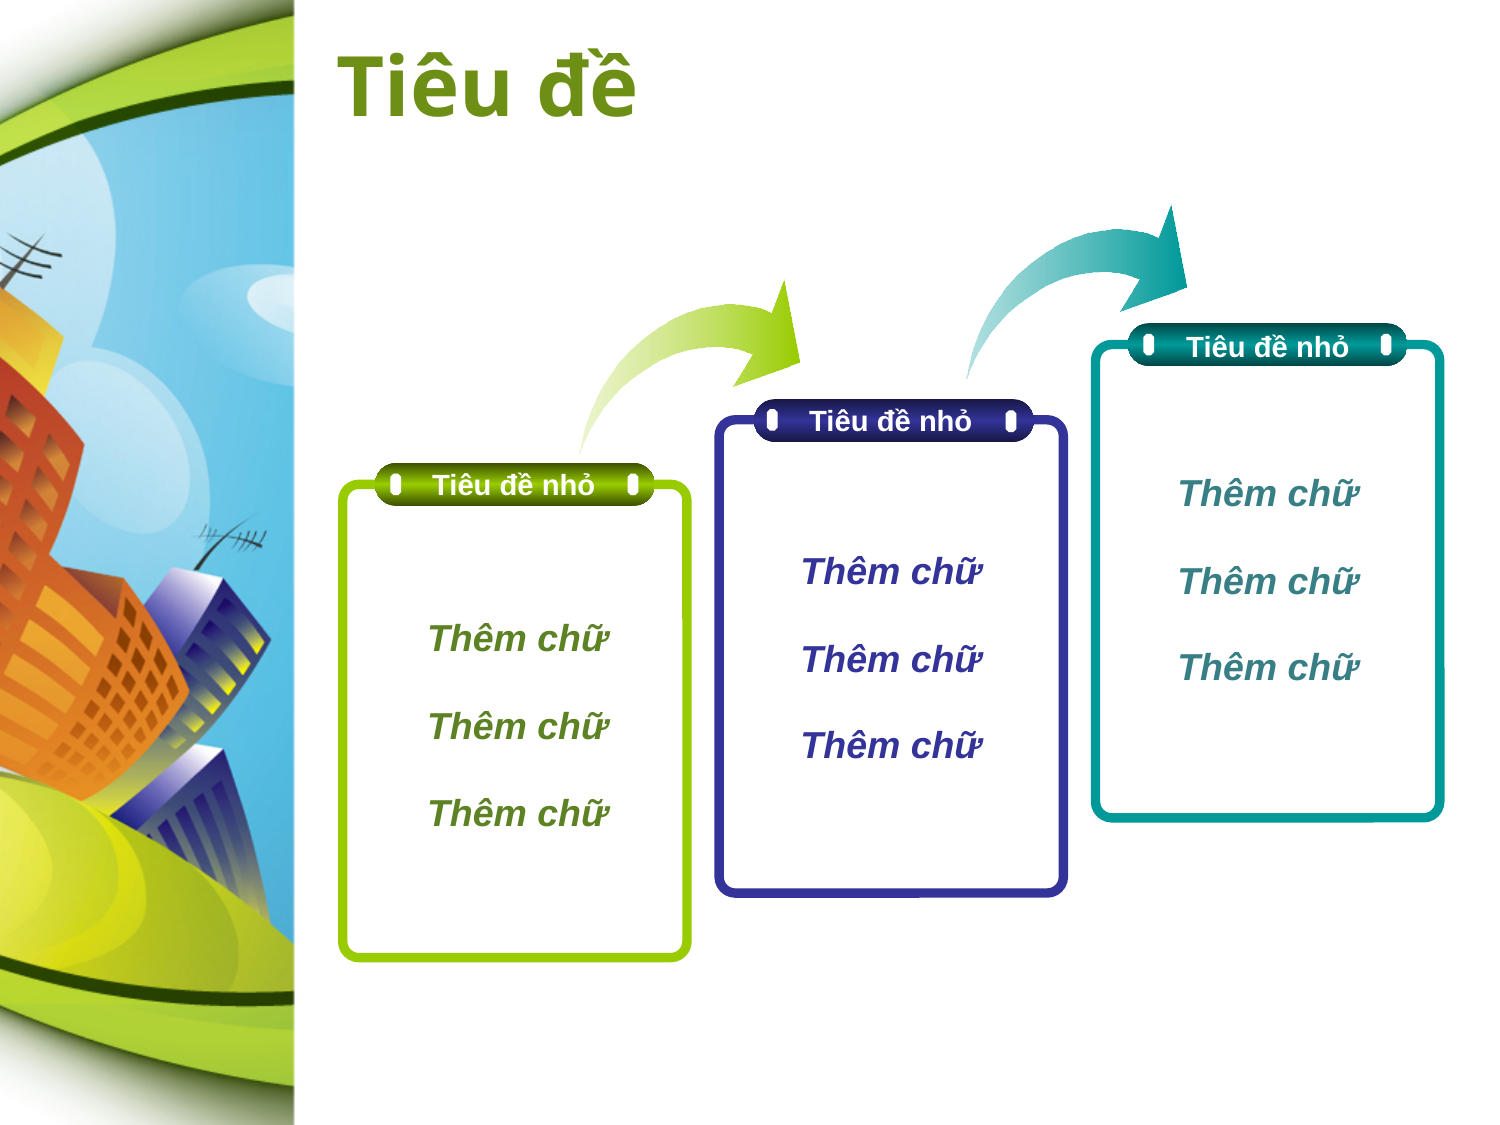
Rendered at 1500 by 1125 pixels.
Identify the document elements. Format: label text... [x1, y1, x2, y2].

text_box [579, 279, 800, 454]
text_box [966, 204, 1187, 379]
title Tiêu đề [321, 45, 1067, 121]
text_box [342, 458, 688, 958]
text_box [1095, 320, 1441, 819]
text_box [718, 394, 1064, 894]
picture [0, 0, 1500, 1125]
